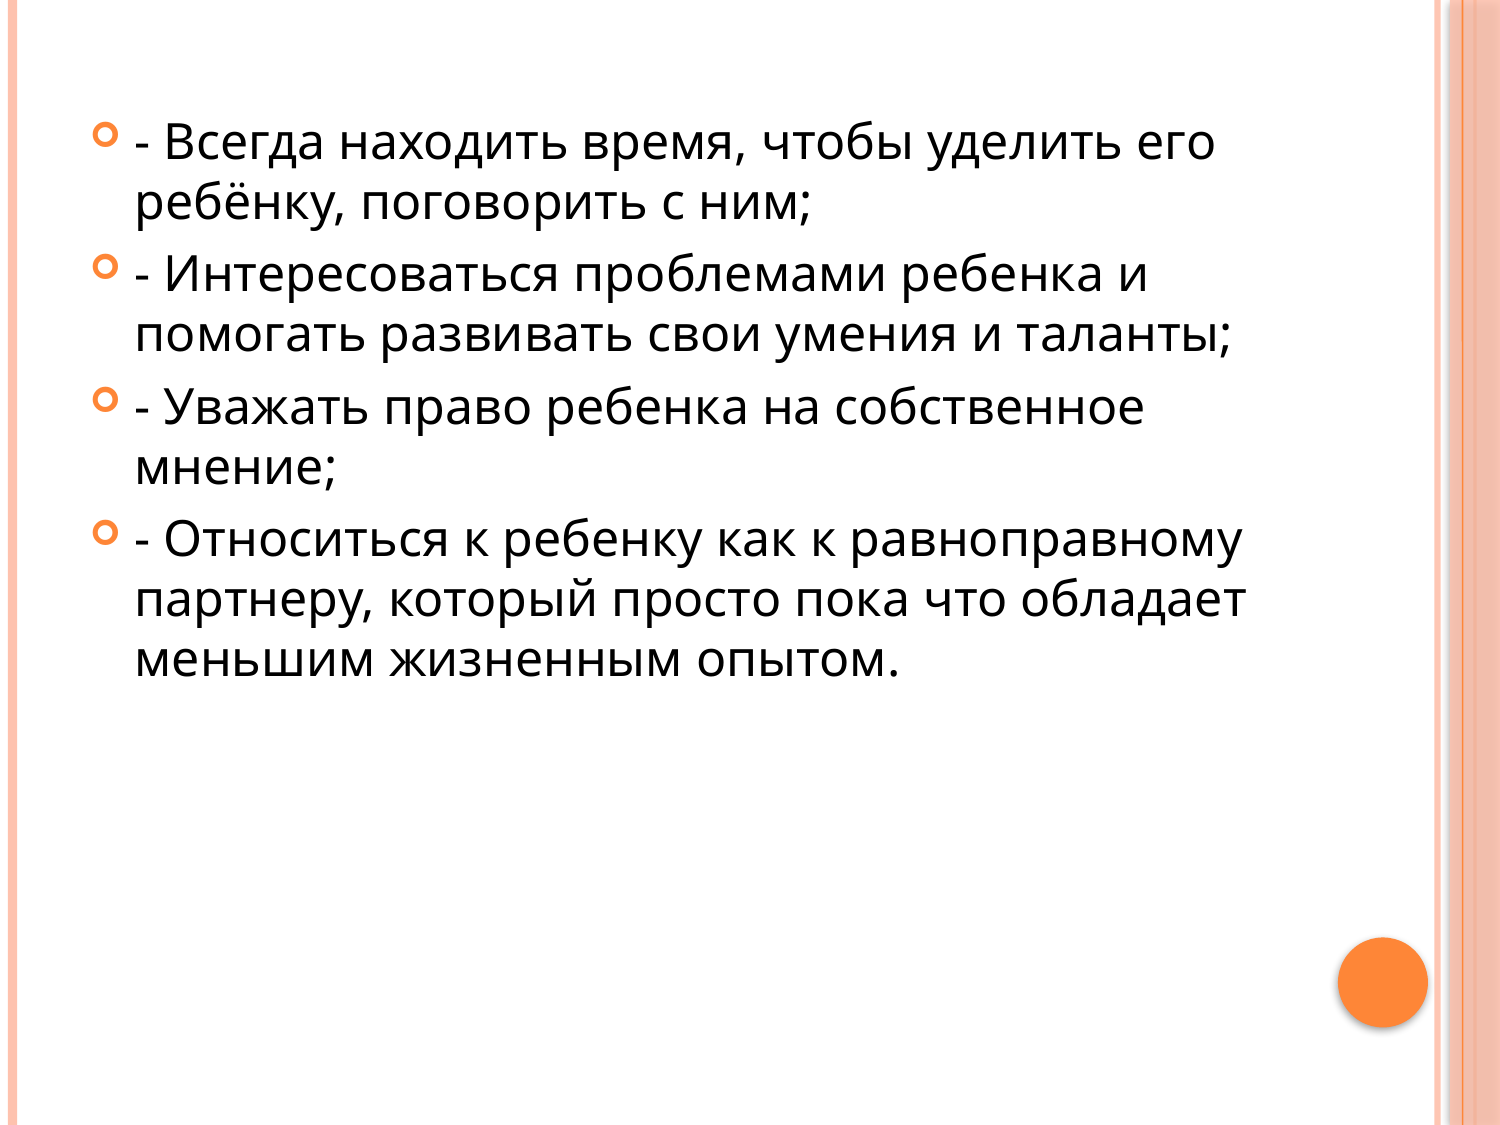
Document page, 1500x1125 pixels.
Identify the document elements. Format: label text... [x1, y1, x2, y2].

list - Всегда находить время, чтобы уделить его ребёнку, поговорить с ним; - Интересоваться проблемами ребенка и помогать развивать свои умения и таланты; - Уважать право ребенка на собственное мнение; - Относиться к ребенку как к равноправному партнеру, который просто пока что обладает меньшим жизненным опытом. [75, 101, 1300, 1062]
